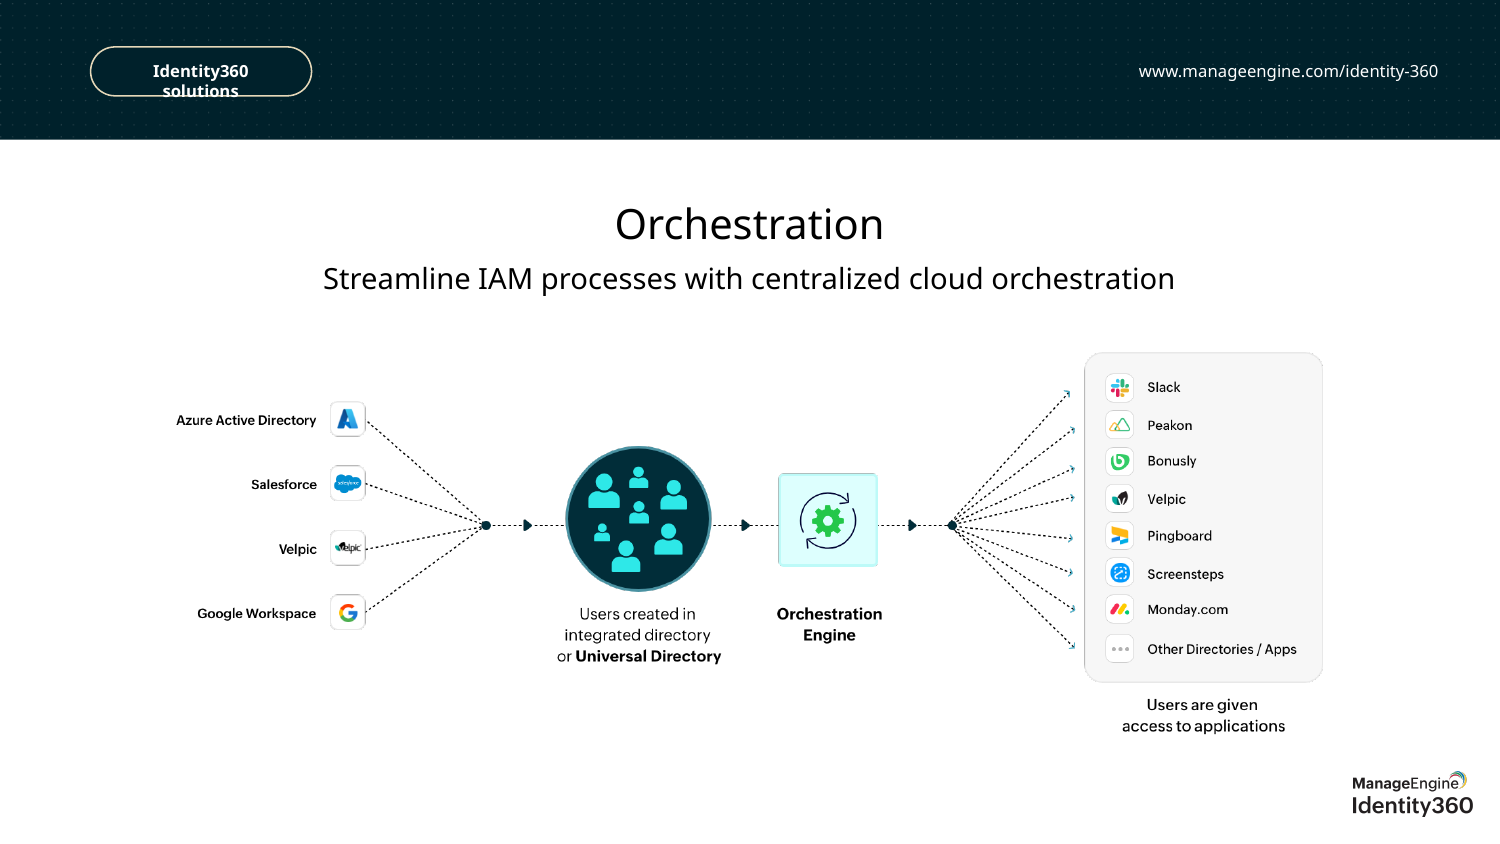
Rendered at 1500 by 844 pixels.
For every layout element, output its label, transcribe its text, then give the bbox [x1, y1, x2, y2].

picture [1353, 771, 1473, 817]
text_box Orchestration [275, 177, 1224, 256]
picture [0, 3, 1500, 142]
text_box Streamline IAM processes with centralized cloud orchestration [275, 256, 1224, 303]
picture [176, 352, 1323, 735]
